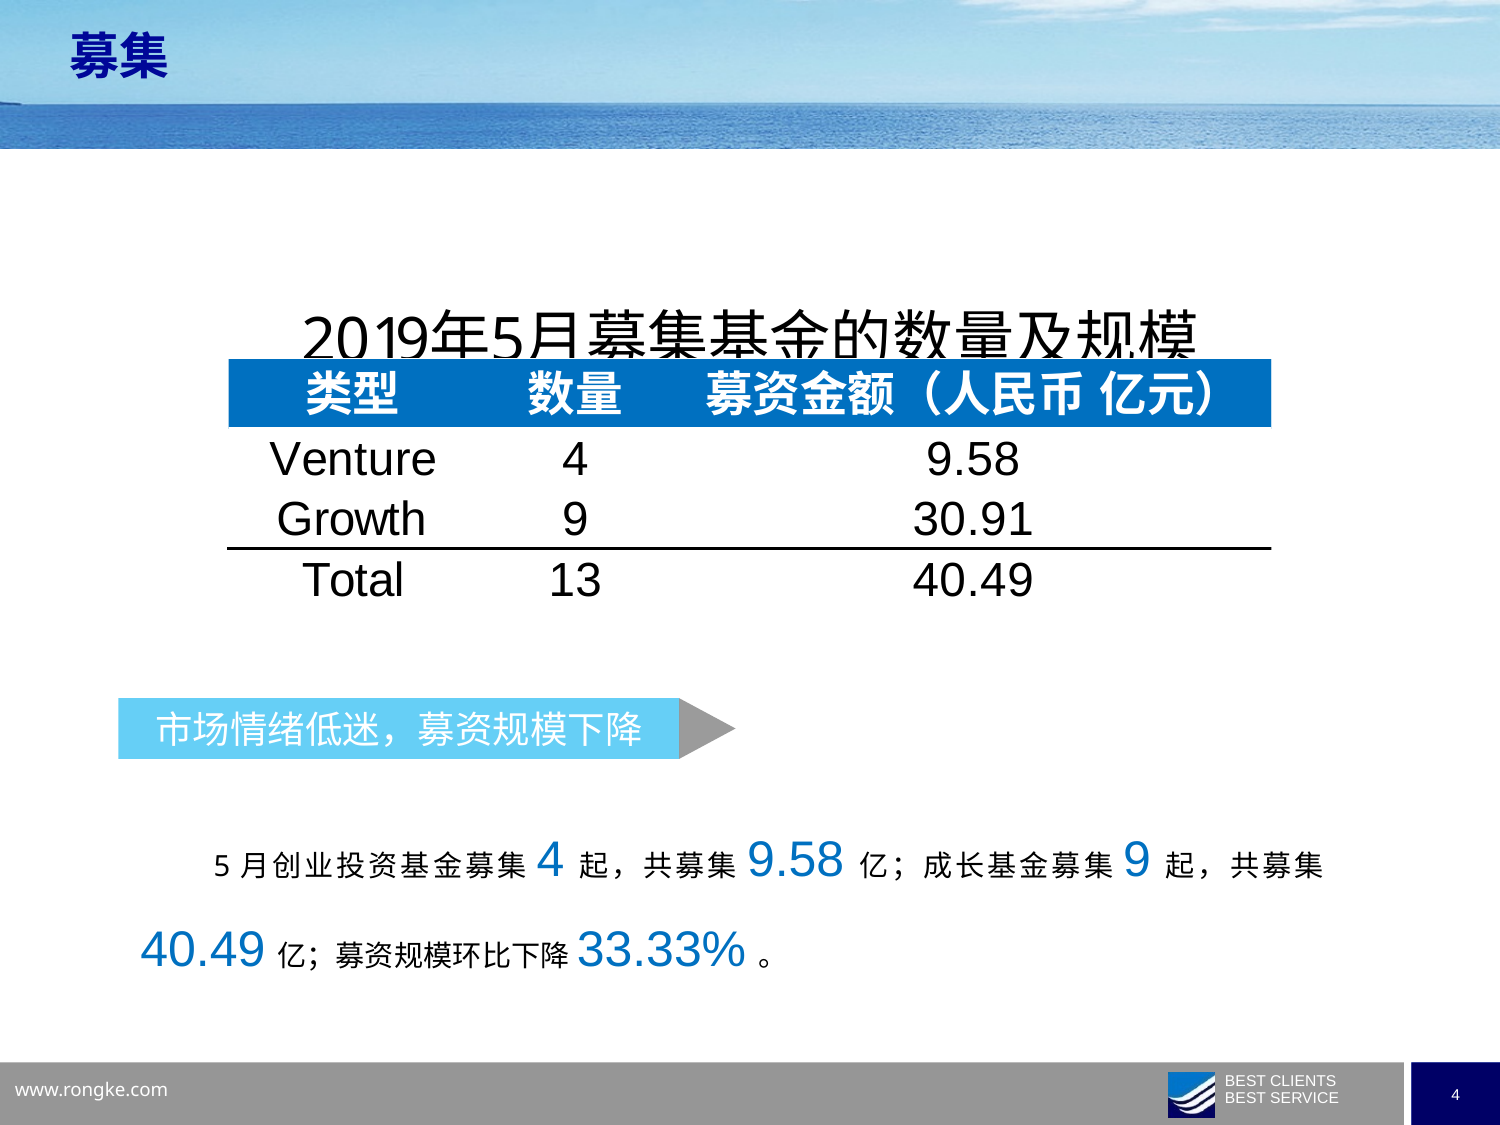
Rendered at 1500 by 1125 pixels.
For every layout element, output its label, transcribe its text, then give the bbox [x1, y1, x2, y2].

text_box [118, 698, 736, 759]
text_box 5月创业投资基金募集4起，共募集9.58亿；成长基金募集9起，共募集40.49亿；募资规模环比下降33.33%。 [125, 788, 1346, 984]
picture [226, 282, 1274, 611]
picture [1168, 1072, 1215, 1118]
text_box 募集 [54, 23, 1405, 128]
picture [0, 0, 1500, 149]
